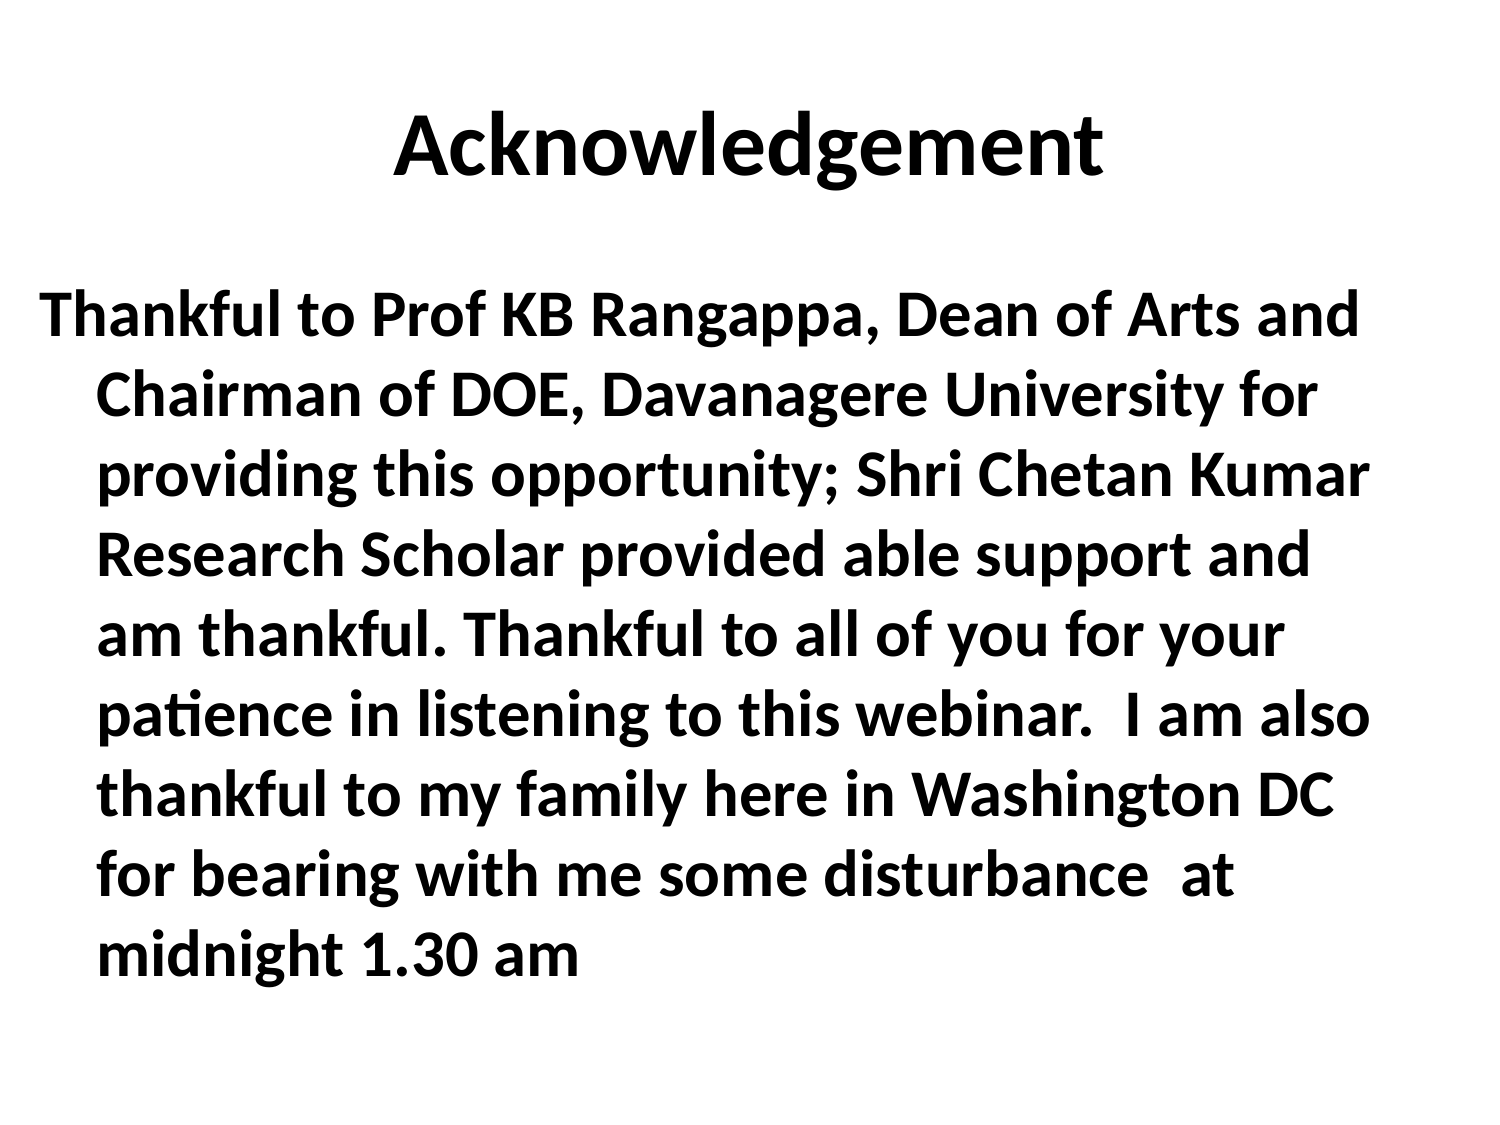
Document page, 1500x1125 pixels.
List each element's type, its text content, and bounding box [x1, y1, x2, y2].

list Thankful to Prof KB Rangappa, Dean of Arts and Chairman of DOE, Davanagere University for providing this opportunity; Shri Chetan Kumar Research Scholar provided able support and am thankful. Thankful to all of you for your patience in listening to this webinar. I am also thankful to my family here in Washington DC for bearing with me some disturbance at midnight 1.30 am [24, 262, 1425, 1075]
title Acknowledgement [75, 45, 1425, 233]
